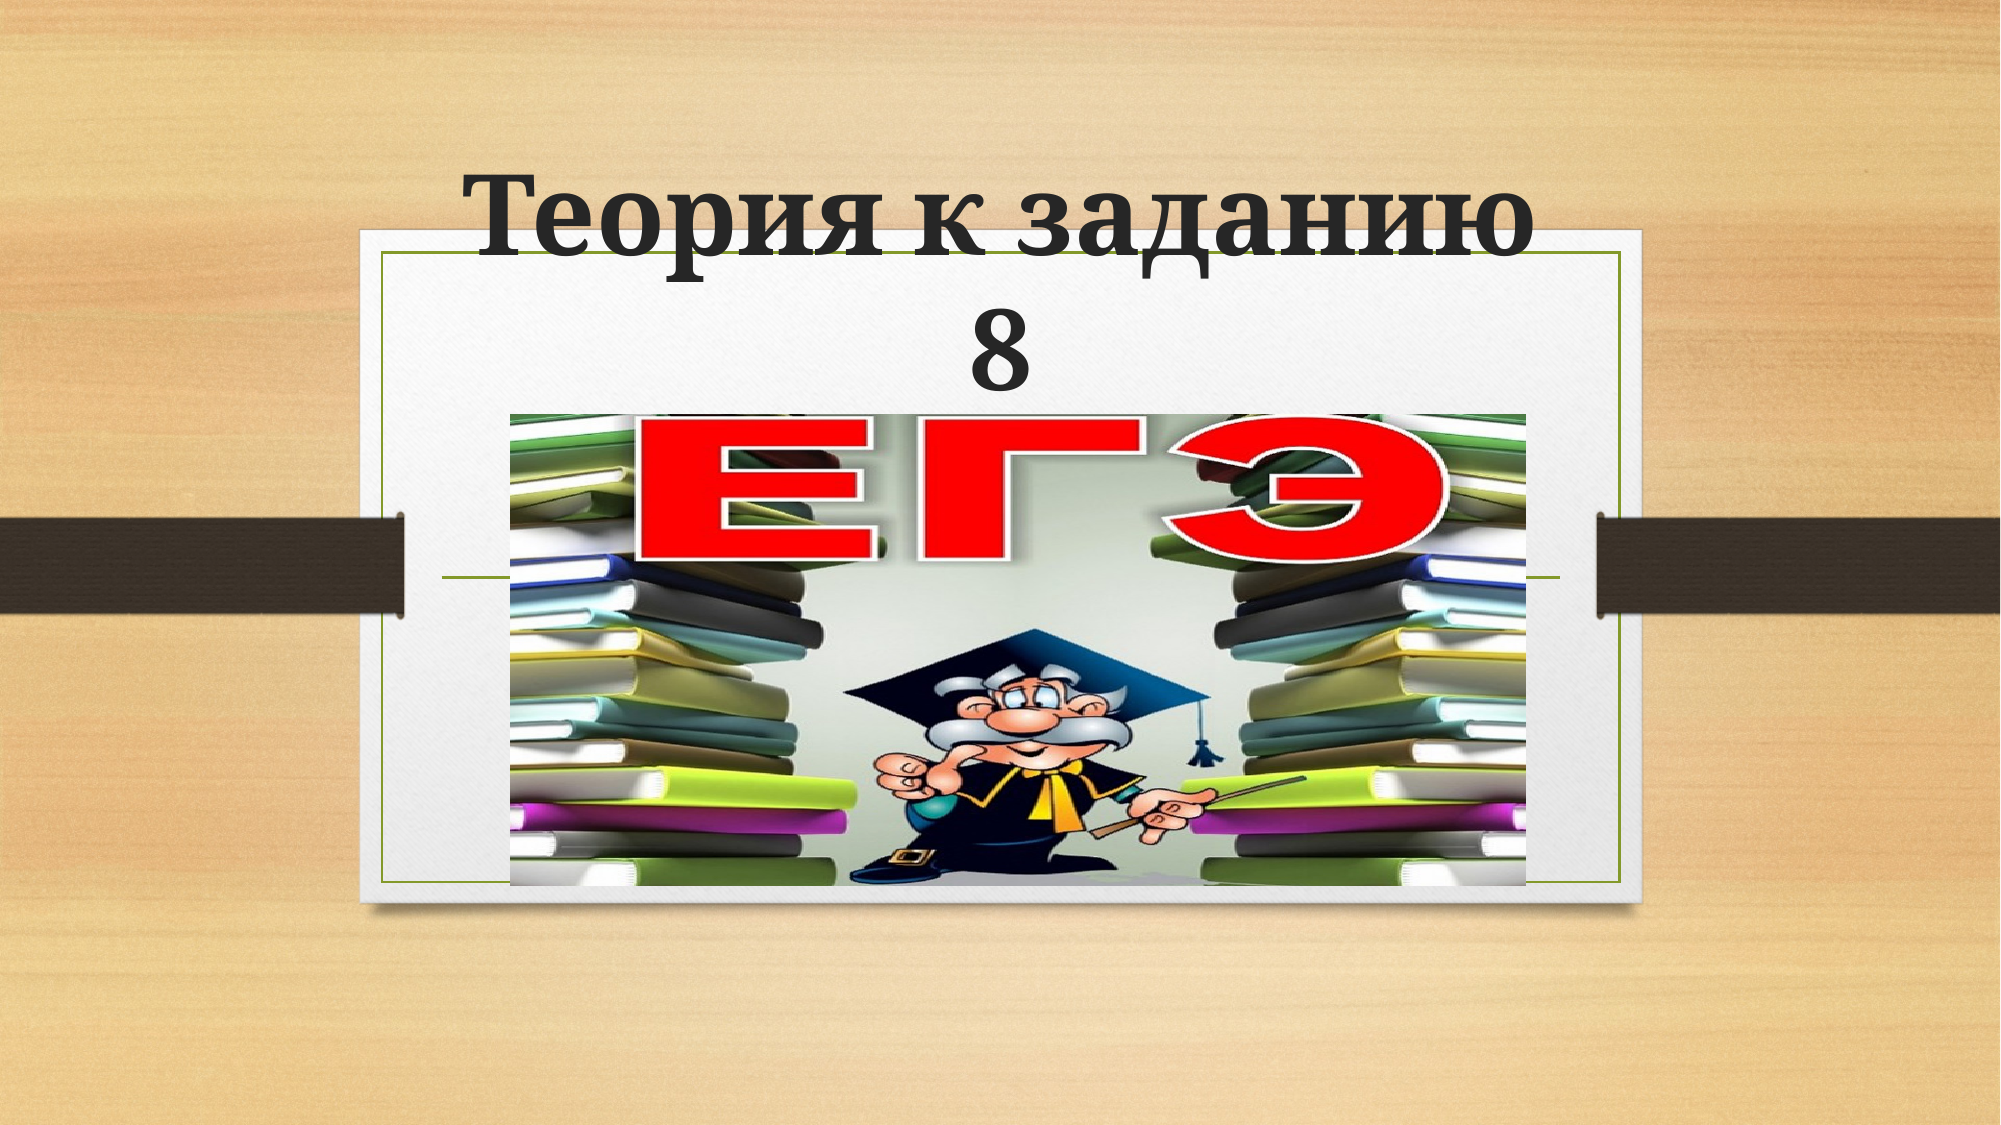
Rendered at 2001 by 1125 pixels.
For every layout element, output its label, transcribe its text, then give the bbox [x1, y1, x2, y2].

title Теория к заданию 8 [441, 306, 1560, 556]
picture [0, 0, 2001, 1125]
